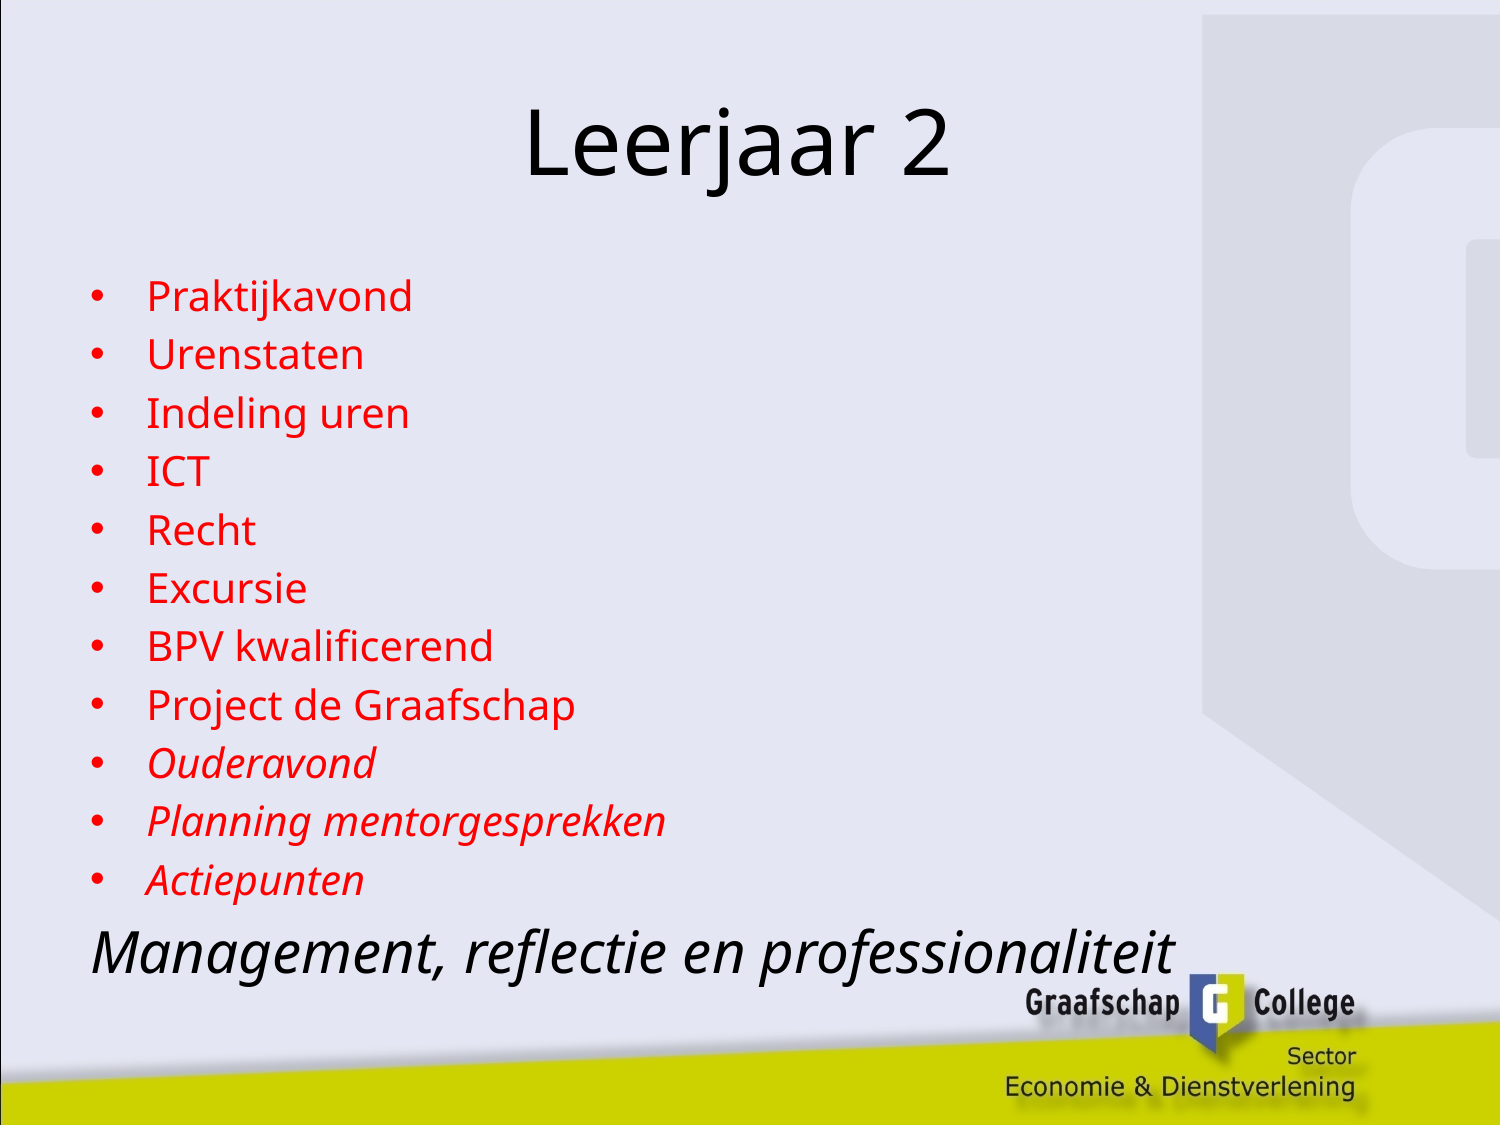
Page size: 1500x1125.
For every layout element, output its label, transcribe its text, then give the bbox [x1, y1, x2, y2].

picture [0, 0, 1500, 1125]
list Praktijkavond Urenstaten Indeling uren ICT Recht Excursie BPV kwalificerend Project de Graafschap Ouderavond Planning mentorgesprekken Actiepunten Management, reflectie en professionaliteit [74, 262, 1426, 1006]
title Leerjaar 2 [74, 44, 1426, 233]
